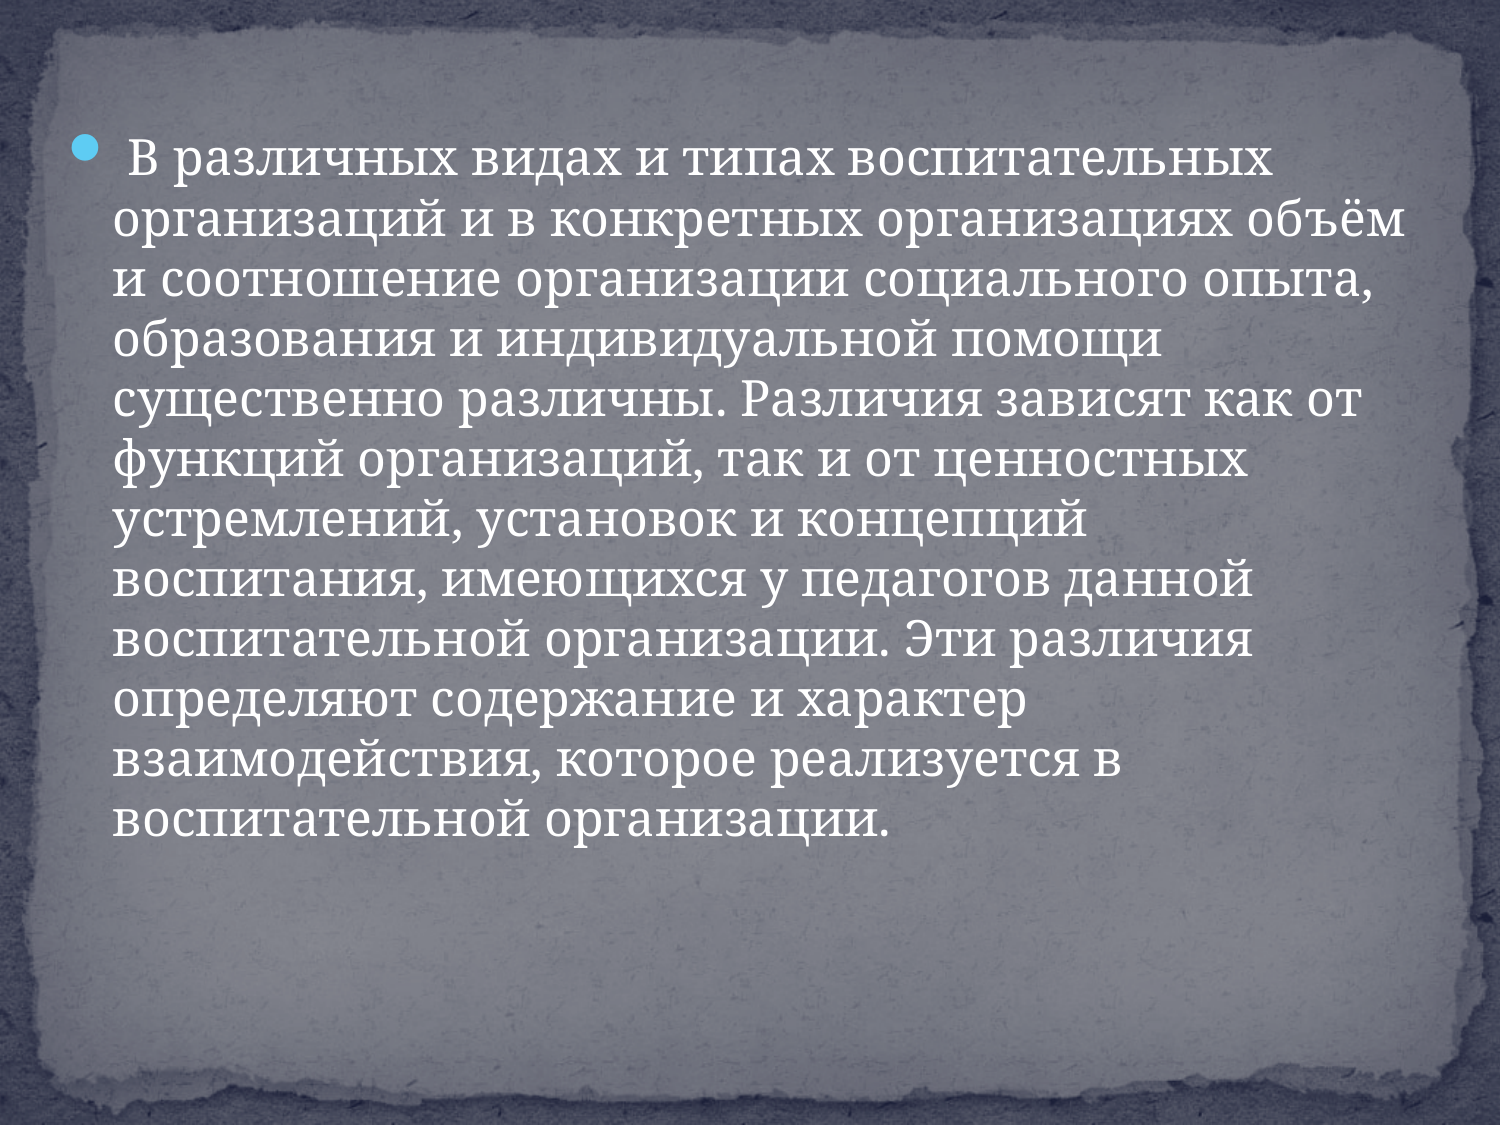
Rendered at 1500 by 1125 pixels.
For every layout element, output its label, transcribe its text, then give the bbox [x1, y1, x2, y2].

list В различных видах и типах воспитательных организаций и в конкретных организациях объём и соотношение организации социального опыта, образования и индивидуальной помощи существенно различны. Различия зависят как от функций организаций, так и от ценностных устремлений, установок и концепций воспитания, имеющихся у педагогов данной воспитательной организации. Эти различия определяют содержание и характер взаимодействия, которое реализуется в воспитательной организации. [53, 113, 1425, 1005]
